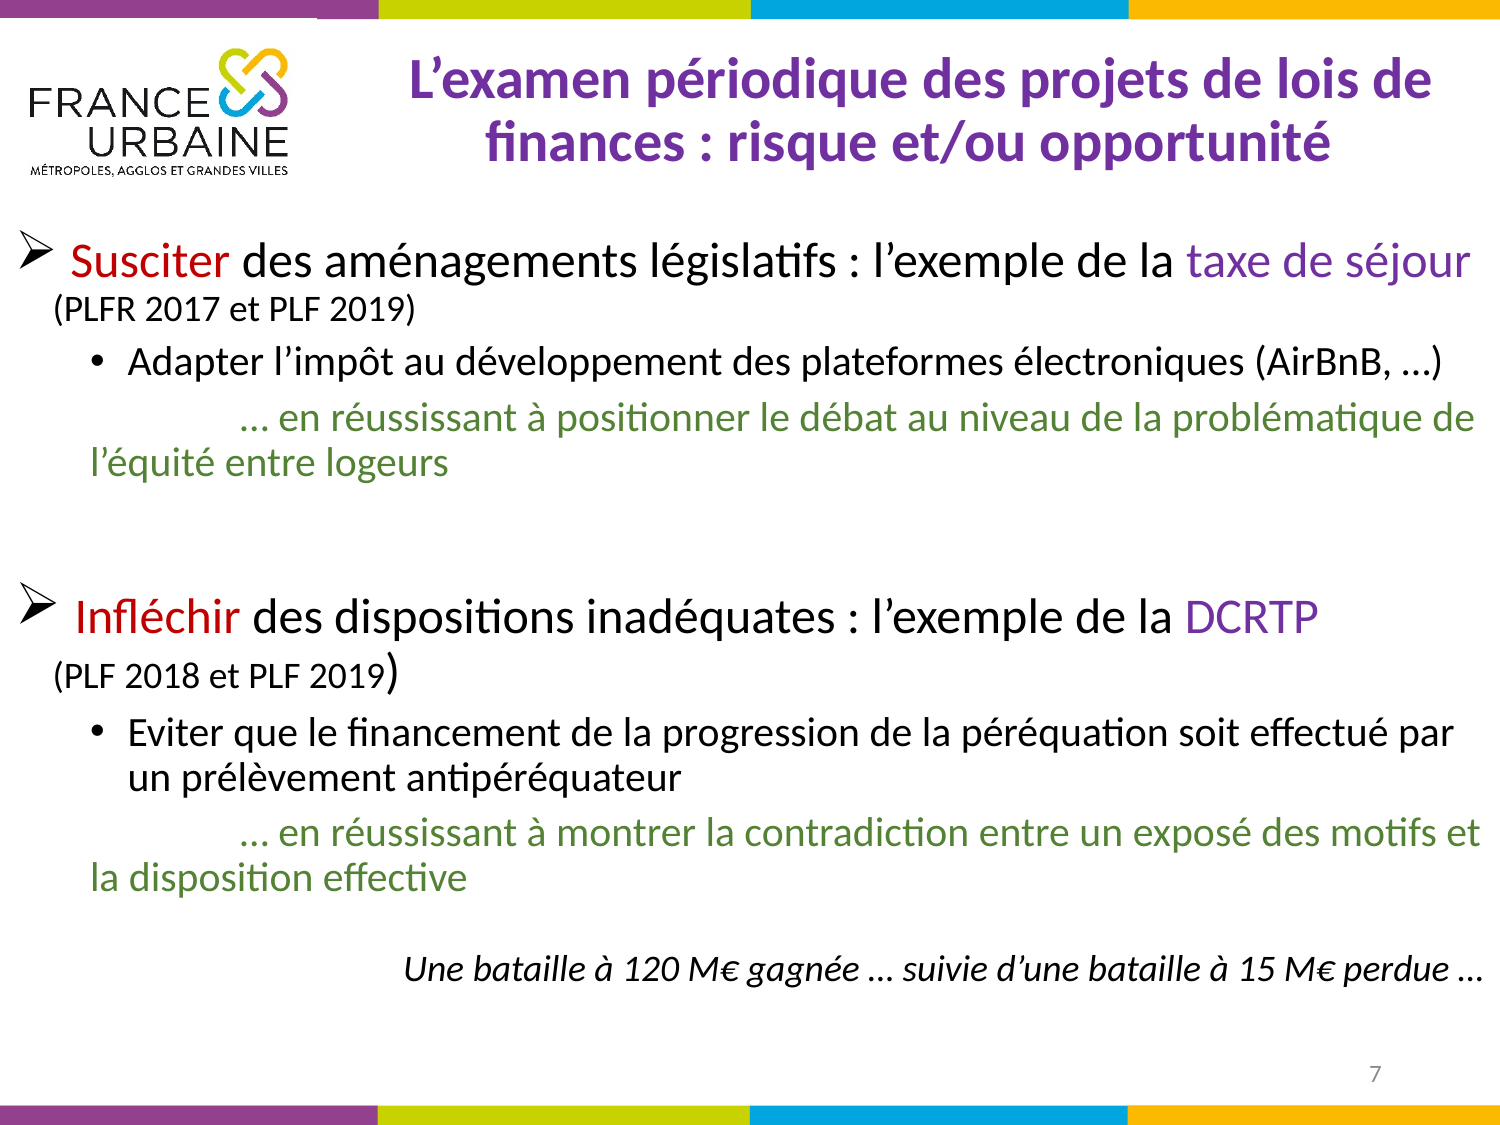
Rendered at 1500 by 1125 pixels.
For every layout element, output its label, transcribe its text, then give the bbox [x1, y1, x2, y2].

text_box [380, 0, 750, 20]
slide_number 7 [1059, 1042, 1397, 1103]
text_box [0, 0, 380, 20]
title L’examen périodique des projets de lois de finances : risque et/ou opportunité [317, 20, 1500, 205]
text_box [1128, 0, 1500, 20]
text_box [379, 1105, 749, 1125]
text_box [0, 1105, 379, 1125]
list Susciter des aménagements législatifs : l’exemple de la taxe de séjour (PLFR 2017 et PLF 2019) Adapter l’impôt au développement des plateformes électroniques (AirBnB, …) … en réussissant à positionner le débat au niveau de la problématique de l’équité entre logeurs Infléchir des dispositions inadéquates : l’exemple de la DCRTP (PLF 2018 et PLF 2019) Eviter que le financement de la progression de la péréquation soit effectué par un prélèvement antipéréquateur … en réussissant à montrer la contradiction entre un exposé des motifs et la disposition effective Une bataille à 120 M€ gagnée … suivie d’une bataille à 15 M€ perdue … [0, 222, 1500, 1077]
picture [0, 18, 317, 205]
text_box [750, 0, 1128, 20]
text_box [749, 1105, 1127, 1125]
text_box [1127, 1105, 1500, 1125]
